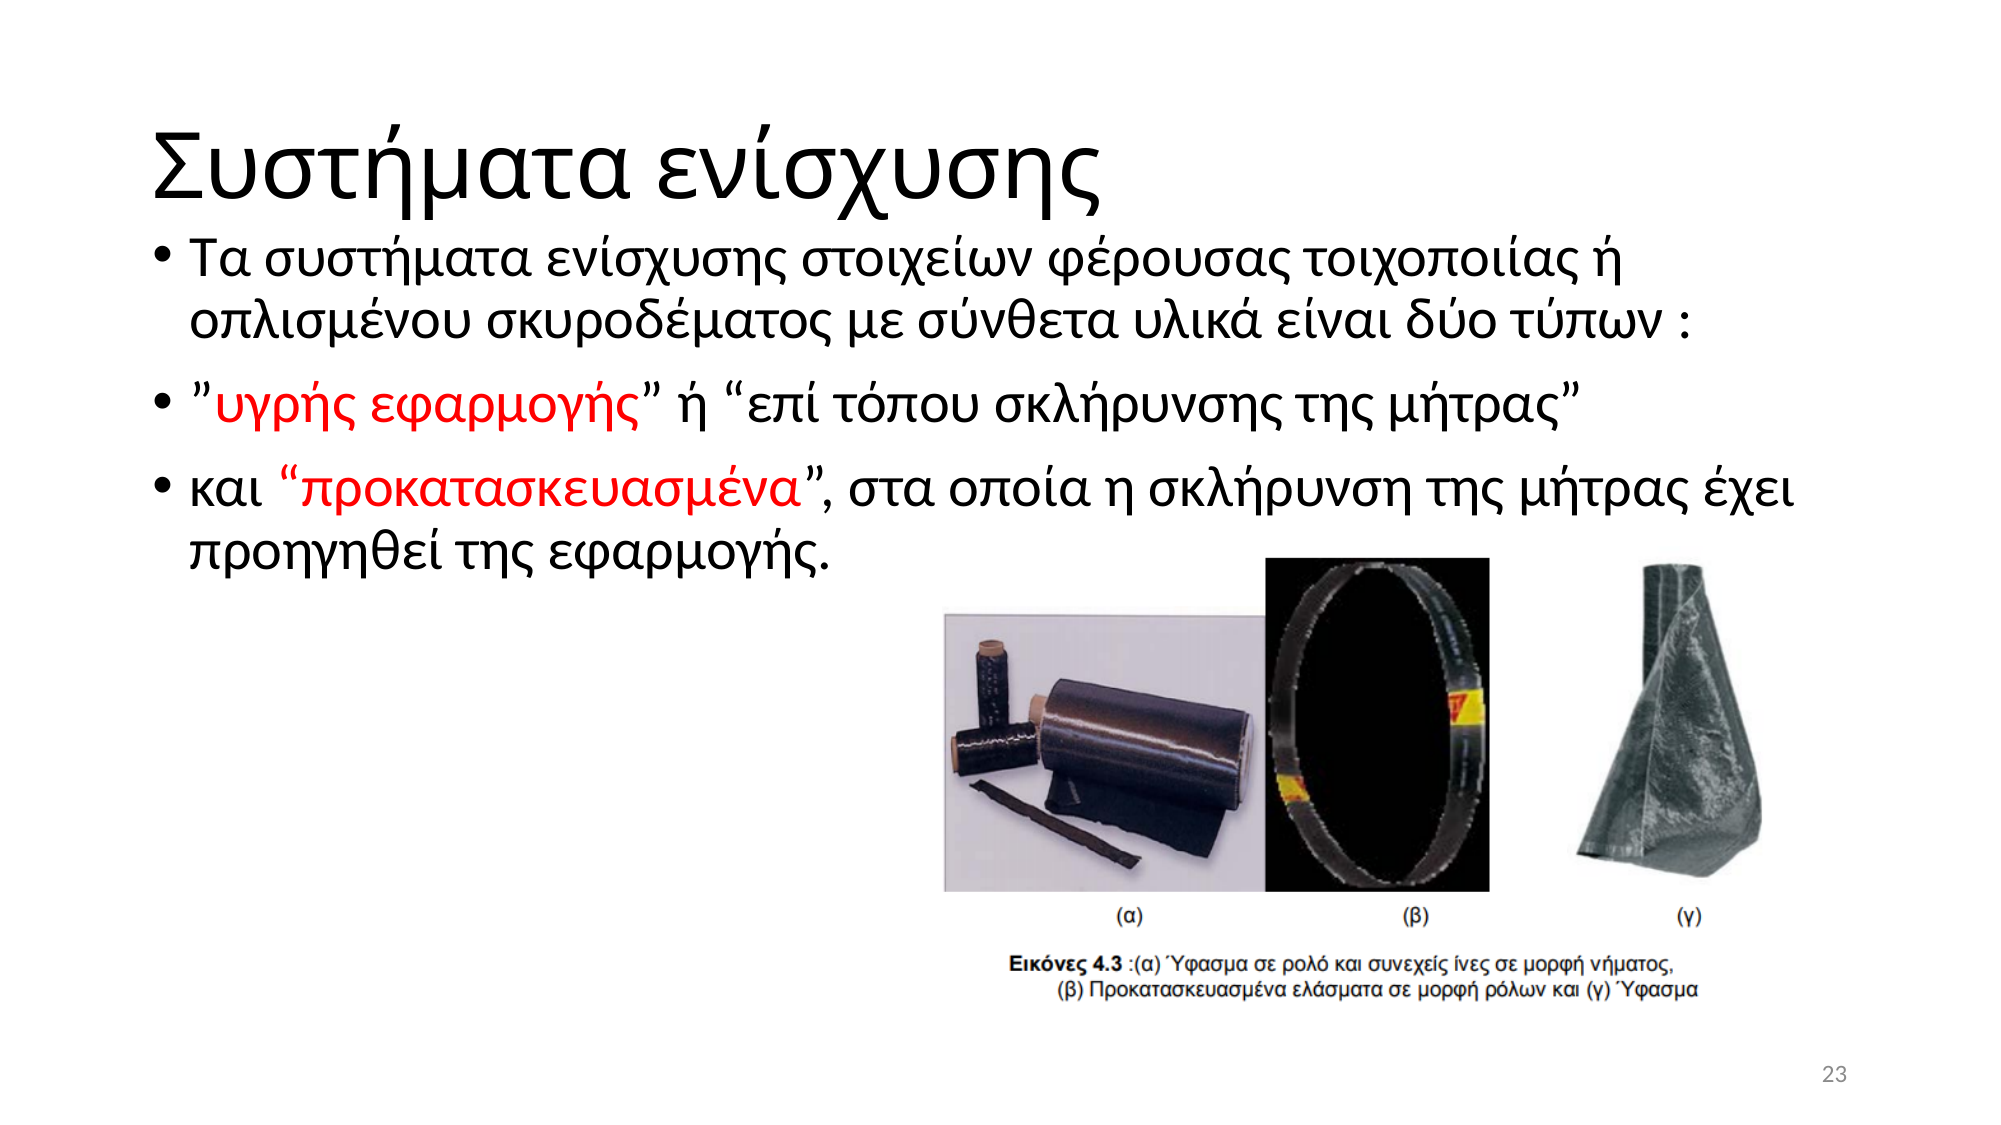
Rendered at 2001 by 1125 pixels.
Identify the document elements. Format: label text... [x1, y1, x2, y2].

title Συστήματα ενίσχυσης [137, 59, 1863, 218]
picture [899, 516, 1827, 1036]
list Τα συστήματα ενίσχυσης στοιχείων φέρουσας τοιχοποιίας ή οπλισμένου σκυροδέματος με σύνθετα υλικά είναι δύο τύπων : ”υγρής εφαρμογής” ή “επί τόπου σκλήρυνσης της μήτρας” και “προκατασκευασμένα”, στα οποία η σκλήρυνση της μήτρας έχει προηγηθεί της εφαρμογής. [137, 218, 1863, 933]
slide_number 23 [1412, 1042, 1863, 1103]
